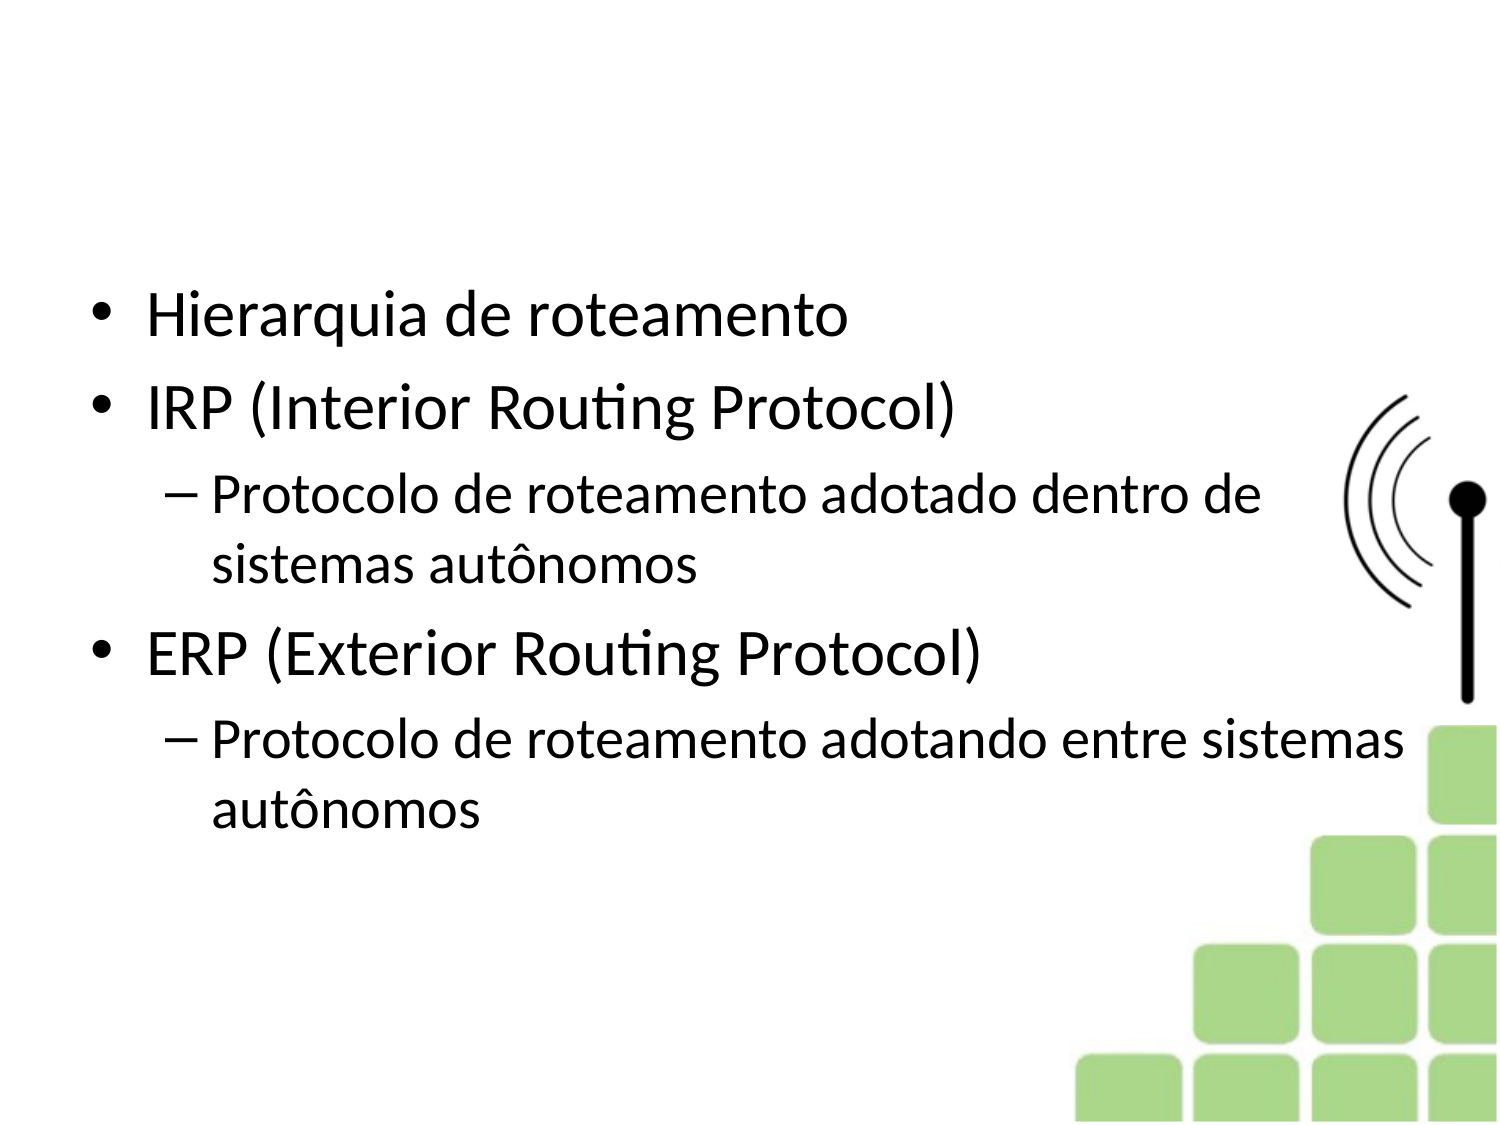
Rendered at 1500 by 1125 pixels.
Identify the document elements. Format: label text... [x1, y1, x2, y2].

picture [1007, 385, 1500, 1125]
list Hierarquia de roteamento IRP (Interior Routing Protocol) Protocolo de roteamento adotado dentro de sistemas autônomos ERP (Exterior Routing Protocol) Protocolo de roteamento adotando entre sistemas autônomos [75, 262, 1425, 1005]
